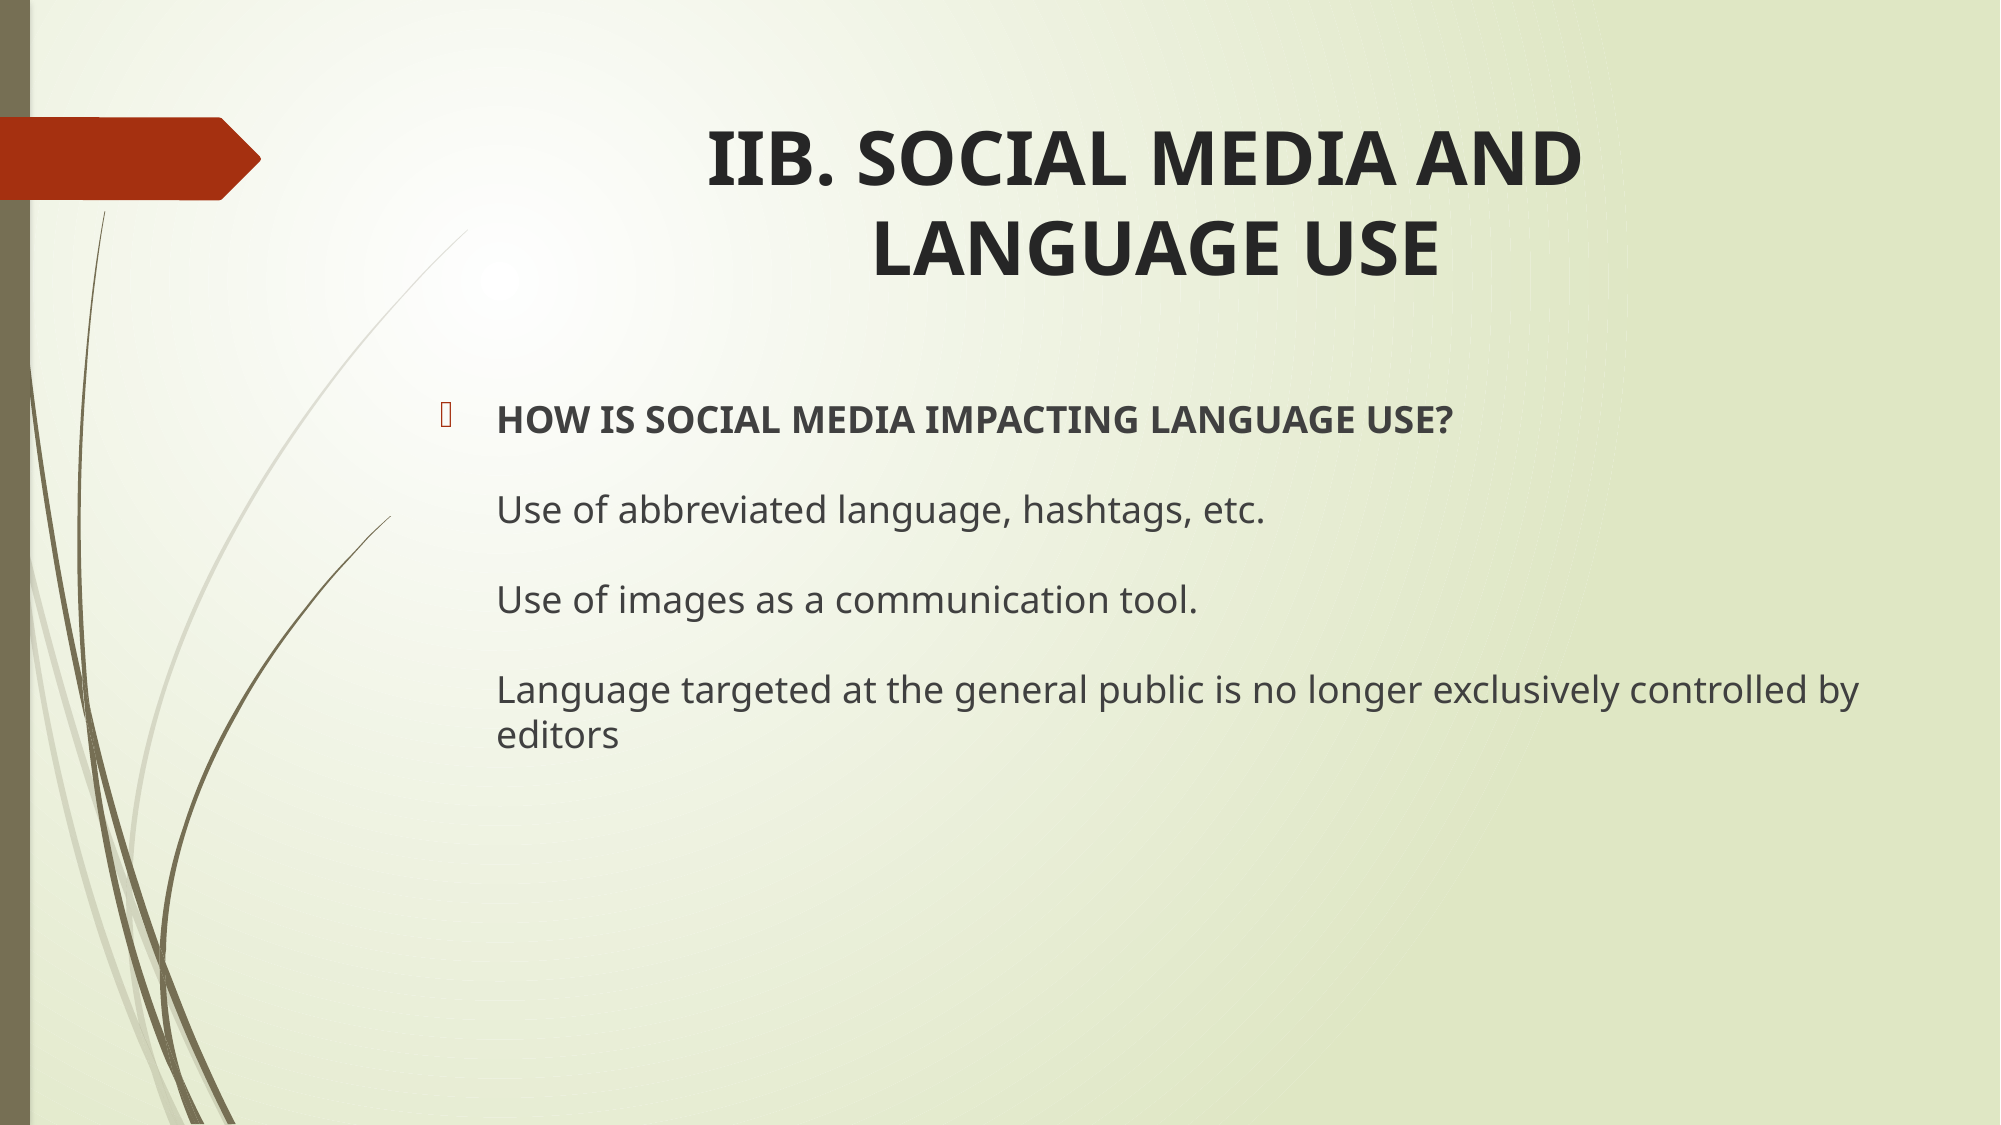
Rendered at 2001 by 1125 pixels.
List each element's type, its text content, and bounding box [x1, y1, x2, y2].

list HOW IS SOCIAL MEDIA IMPACTING LANGUAGE USE? Use of abbreviated language, hashtags, etc. Use of images as a communication tool. Language targeted at the general public is no longer exclusively controlled by editors [424, 388, 1888, 1101]
title IIB. SOCIAL MEDIA AND LANGUAGE USE [425, 102, 1888, 313]
